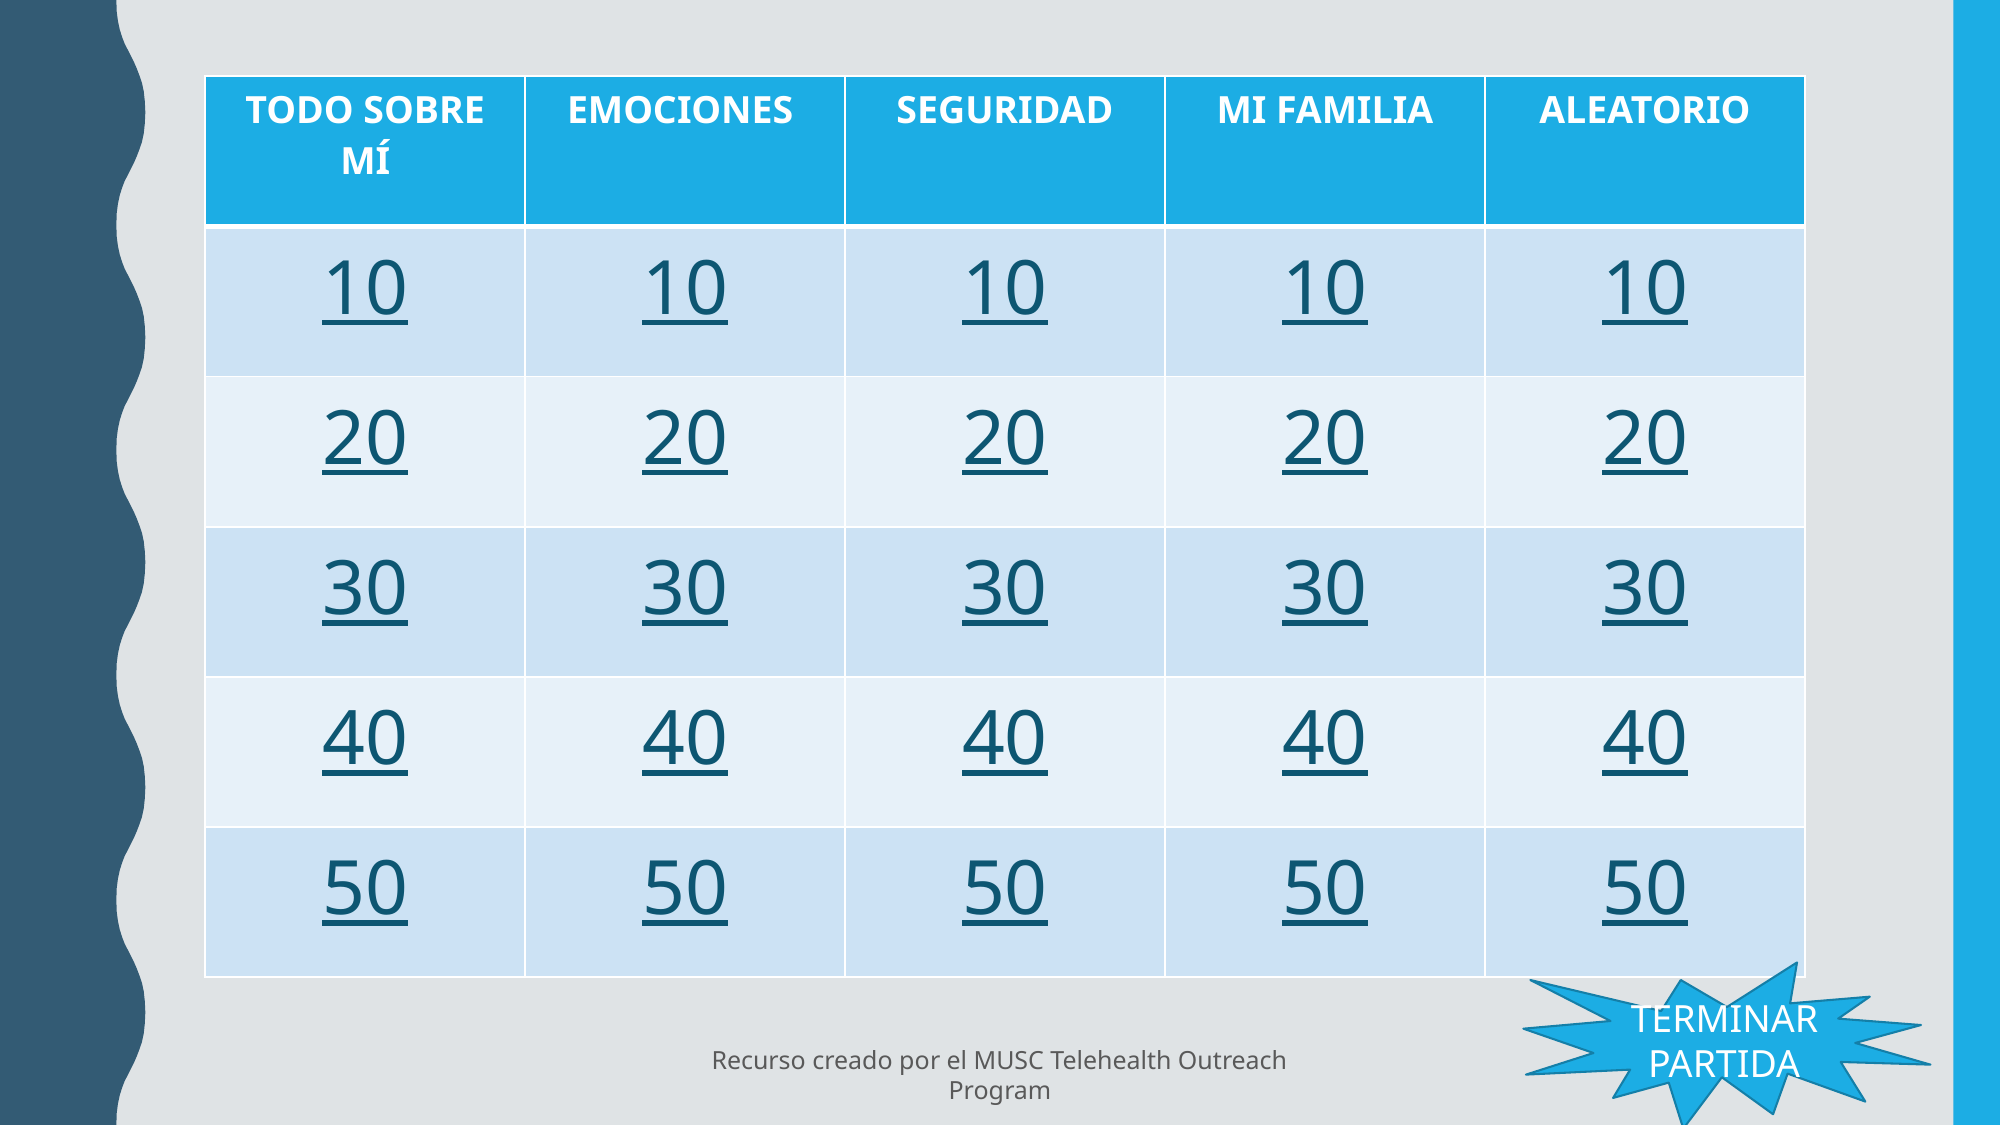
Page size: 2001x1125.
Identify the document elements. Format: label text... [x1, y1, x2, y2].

table_cell 40 [1486, 678, 1804, 826]
table_cell 30 [206, 528, 524, 676]
table_header TODO SOBRE MÍ [206, 77, 524, 224]
table_cell 30 [846, 528, 1164, 676]
table_cell 40 [846, 678, 1164, 826]
table_cell 50 [526, 828, 844, 976]
table_cell 10 [206, 229, 524, 376]
table_header SEGURIDAD [846, 77, 1164, 224]
table_cell 20 [846, 377, 1164, 526]
table_cell 30 [1166, 528, 1484, 676]
footer Recurso creado por el MUSC Telehealth Outreach Program [662, 1045, 1338, 1103]
table_cell 10 [846, 229, 1164, 376]
table_cell 20 [1166, 377, 1484, 526]
table_cell 40 [206, 678, 524, 826]
table_cell 50 [1486, 828, 1804, 976]
table_header MI FAMILIA [1166, 77, 1484, 224]
table_cell 20 [1486, 377, 1804, 526]
table_header ALEATORIO [1486, 77, 1804, 224]
table_cell 50 [206, 828, 524, 976]
table_cell 30 [526, 528, 844, 676]
table_cell 20 [206, 377, 524, 526]
table_cell 10 [1486, 229, 1804, 376]
table_cell 40 [526, 678, 844, 826]
table_header EMOCIONES [526, 77, 844, 224]
table_cell 40 [1166, 678, 1484, 826]
table_cell 20 [526, 377, 844, 526]
table_cell 30 [1486, 528, 1804, 676]
table_cell 10 [1166, 229, 1484, 376]
table_cell 10 [526, 229, 844, 376]
text_box TERMINAR PARTIDA [1522, 961, 1932, 1125]
table_cell 50 [846, 828, 1164, 976]
table_cell 50 [1166, 828, 1484, 976]
